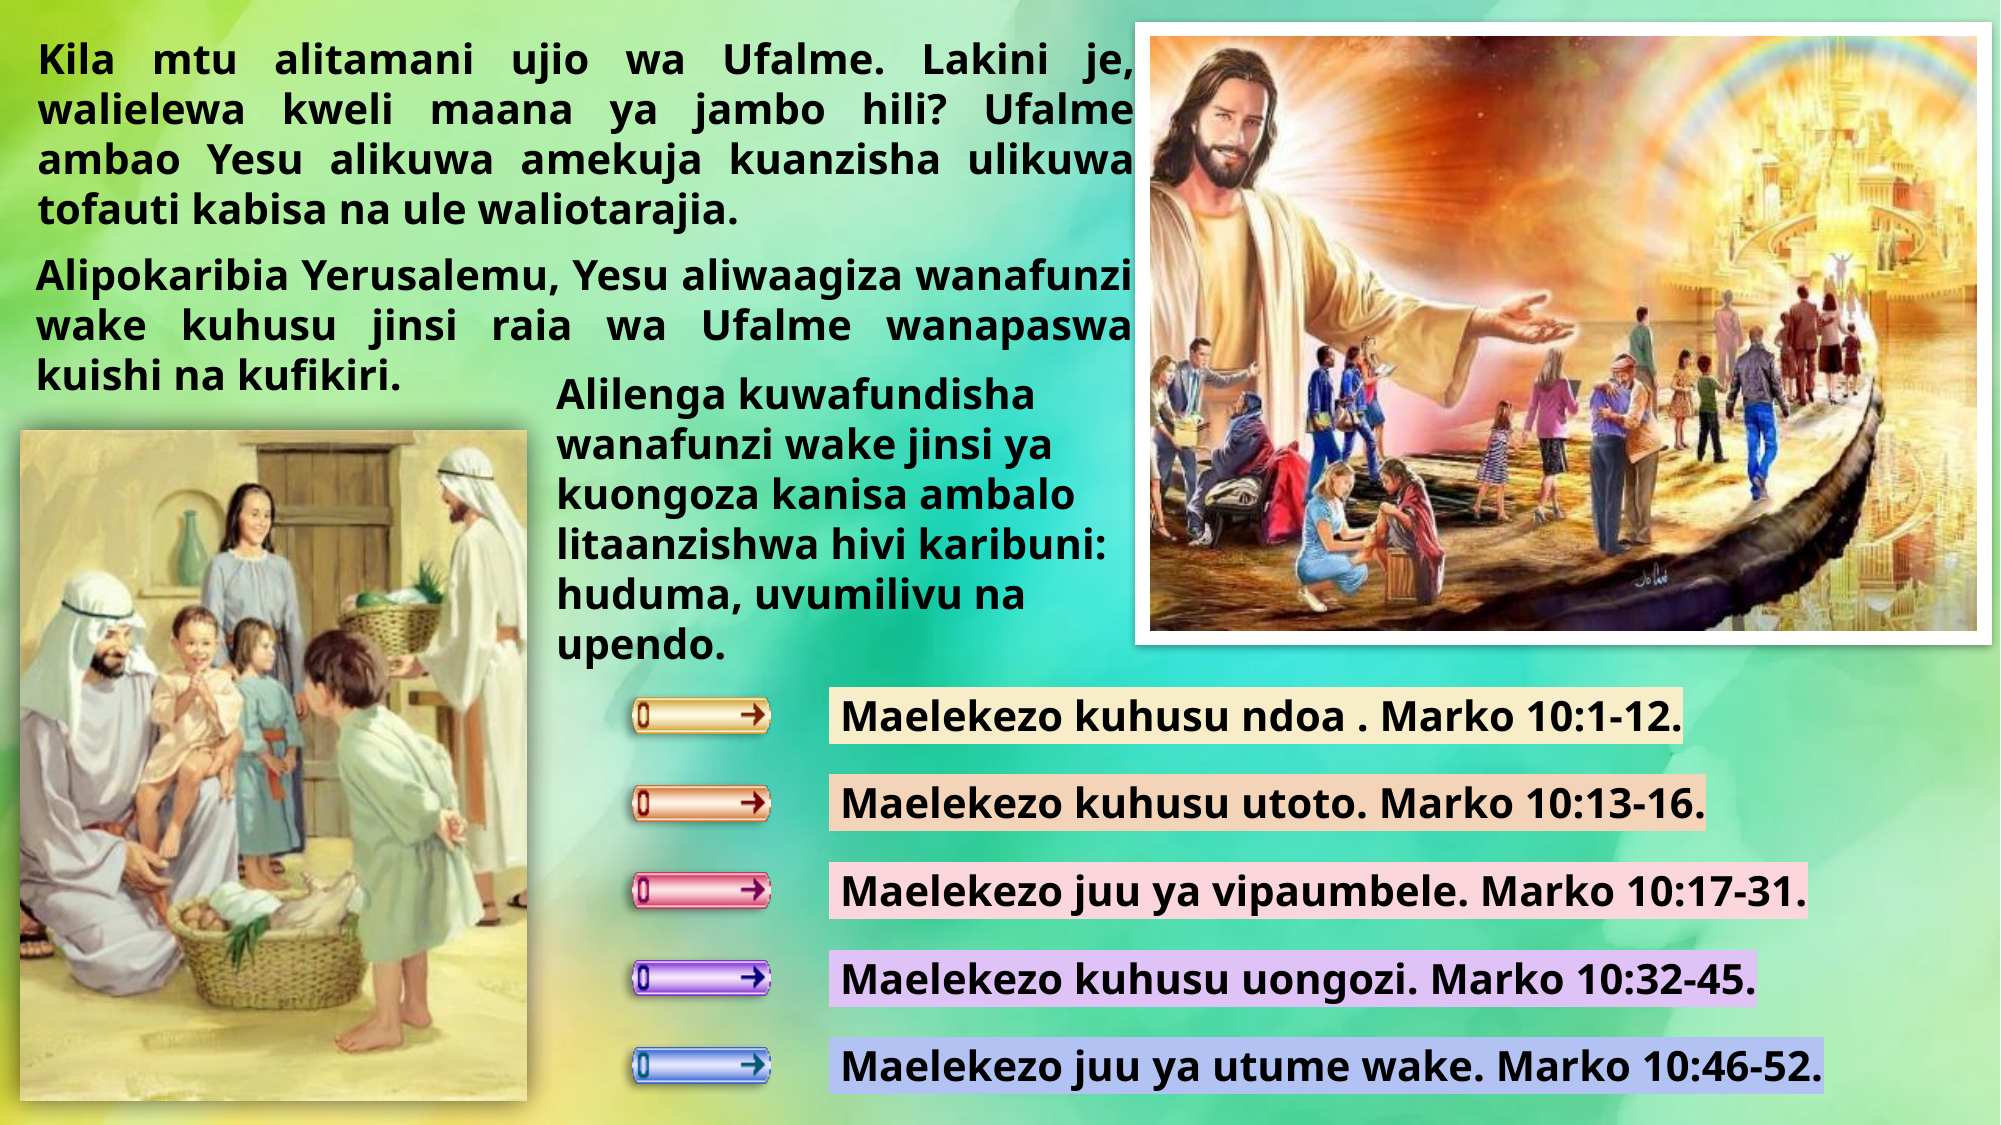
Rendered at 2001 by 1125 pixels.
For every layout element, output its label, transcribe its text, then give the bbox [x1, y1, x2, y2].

text_box Kila mtu alitamani ujio wa Ufalme. Lakini je, walielewa kweli maana ya jambo hili? Ufalme ambao Yesu alikuwa amekuja kuanzisha ulikuwa tofauti kabisa na ule waliotarajia. [22, 25, 1131, 241]
text_box Alilenga kuwafundisha wanafunzi wake jinsi ya kuongoza kanisa ambalo litaanzishwa hivi karibuni: huduma, uvumilivu na upendo. [541, 407, 1150, 676]
text_box Maelekezo kuhusu ndoa . Marko 10:1-12. Maelekezo kuhusu utoto. Marko 10:13-16. Maelekezo juu ya vipaumbele. Marko 10:17-31. Maelekezo kuhusu uongozi. Marko 10:32-45. Maelekezo juu ya utume wake. Marko 10:46-52. [814, 682, 2000, 1098]
picture [0, 0, 2001, 1125]
text_box Alipokaribia Yerusalemu, Yesu aliwaagiza wanafunzi wake kuhusu jinsi raia wa Ufalme wanapaswa kuishi na kufikiri. [20, 241, 1149, 407]
